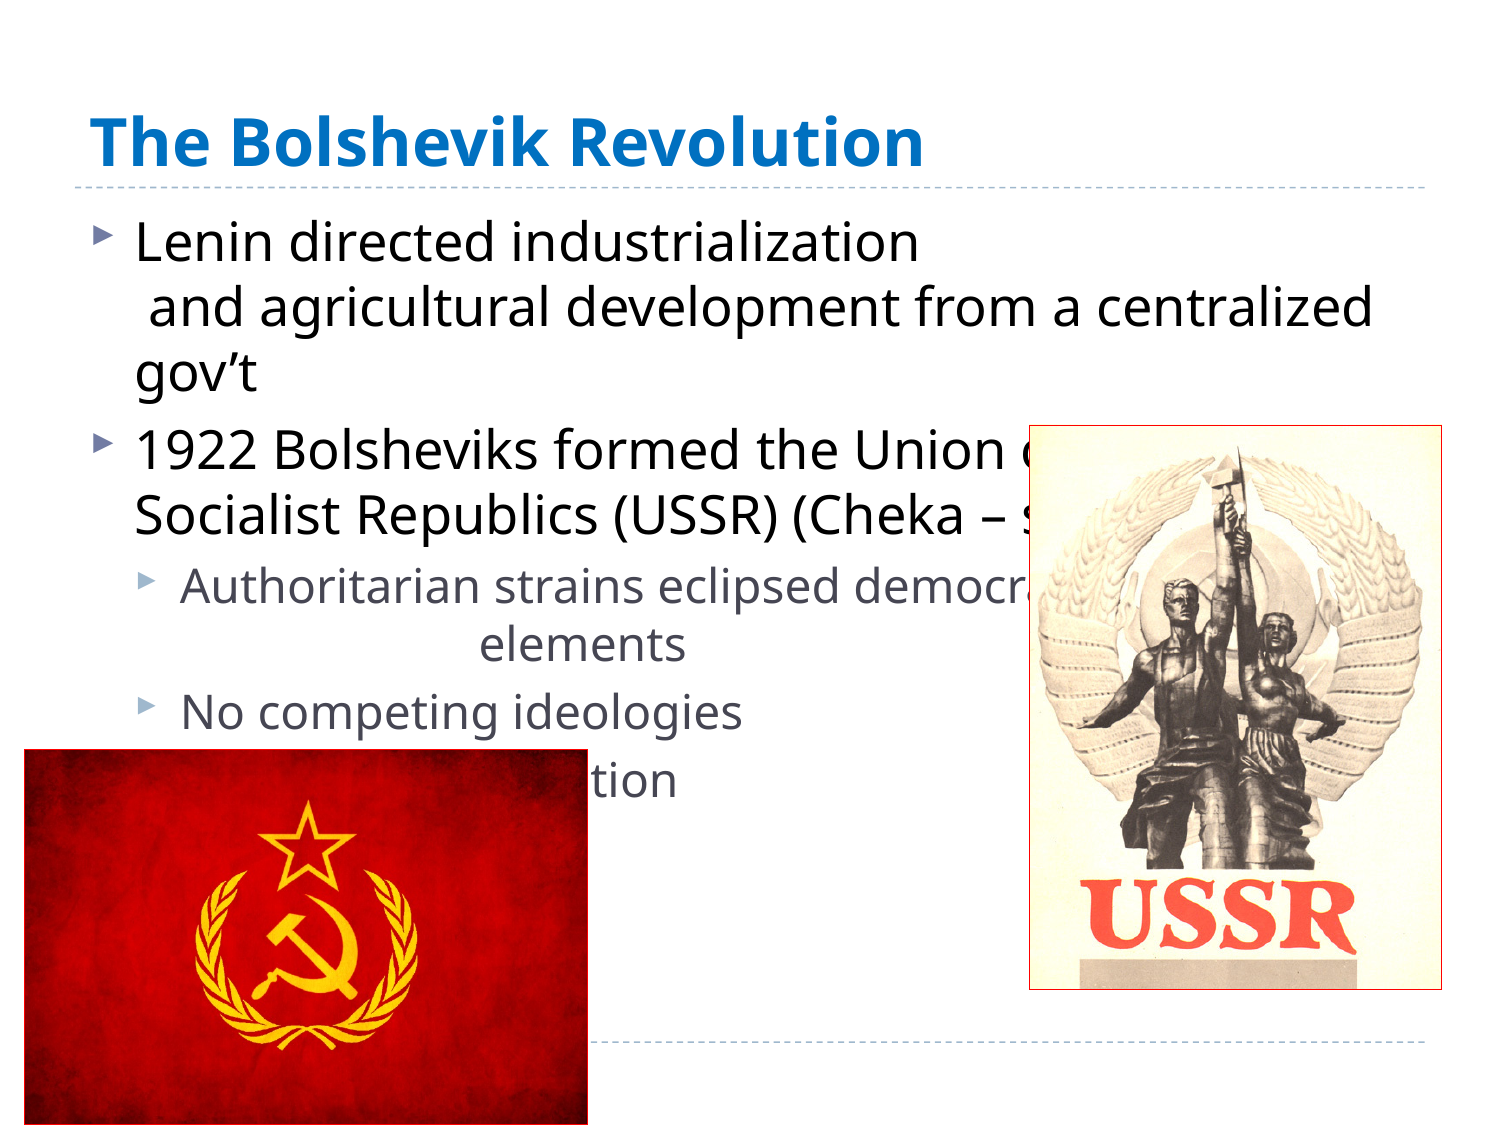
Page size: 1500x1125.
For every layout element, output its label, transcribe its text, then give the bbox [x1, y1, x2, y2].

picture [1028, 424, 1442, 990]
list Lenin directed industrialization and agricultural development from a centralized gov’t 1922 Bolsheviks formed the Union of the Soviet Socialist Republics (USSR) (Cheka – security arm) Authoritarian strains eclipsed democratic elements No competing ideologies International isolation [75, 200, 1425, 1087]
title The Bolshevik Revolution [75, 24, 1425, 188]
picture [24, 748, 588, 1125]
